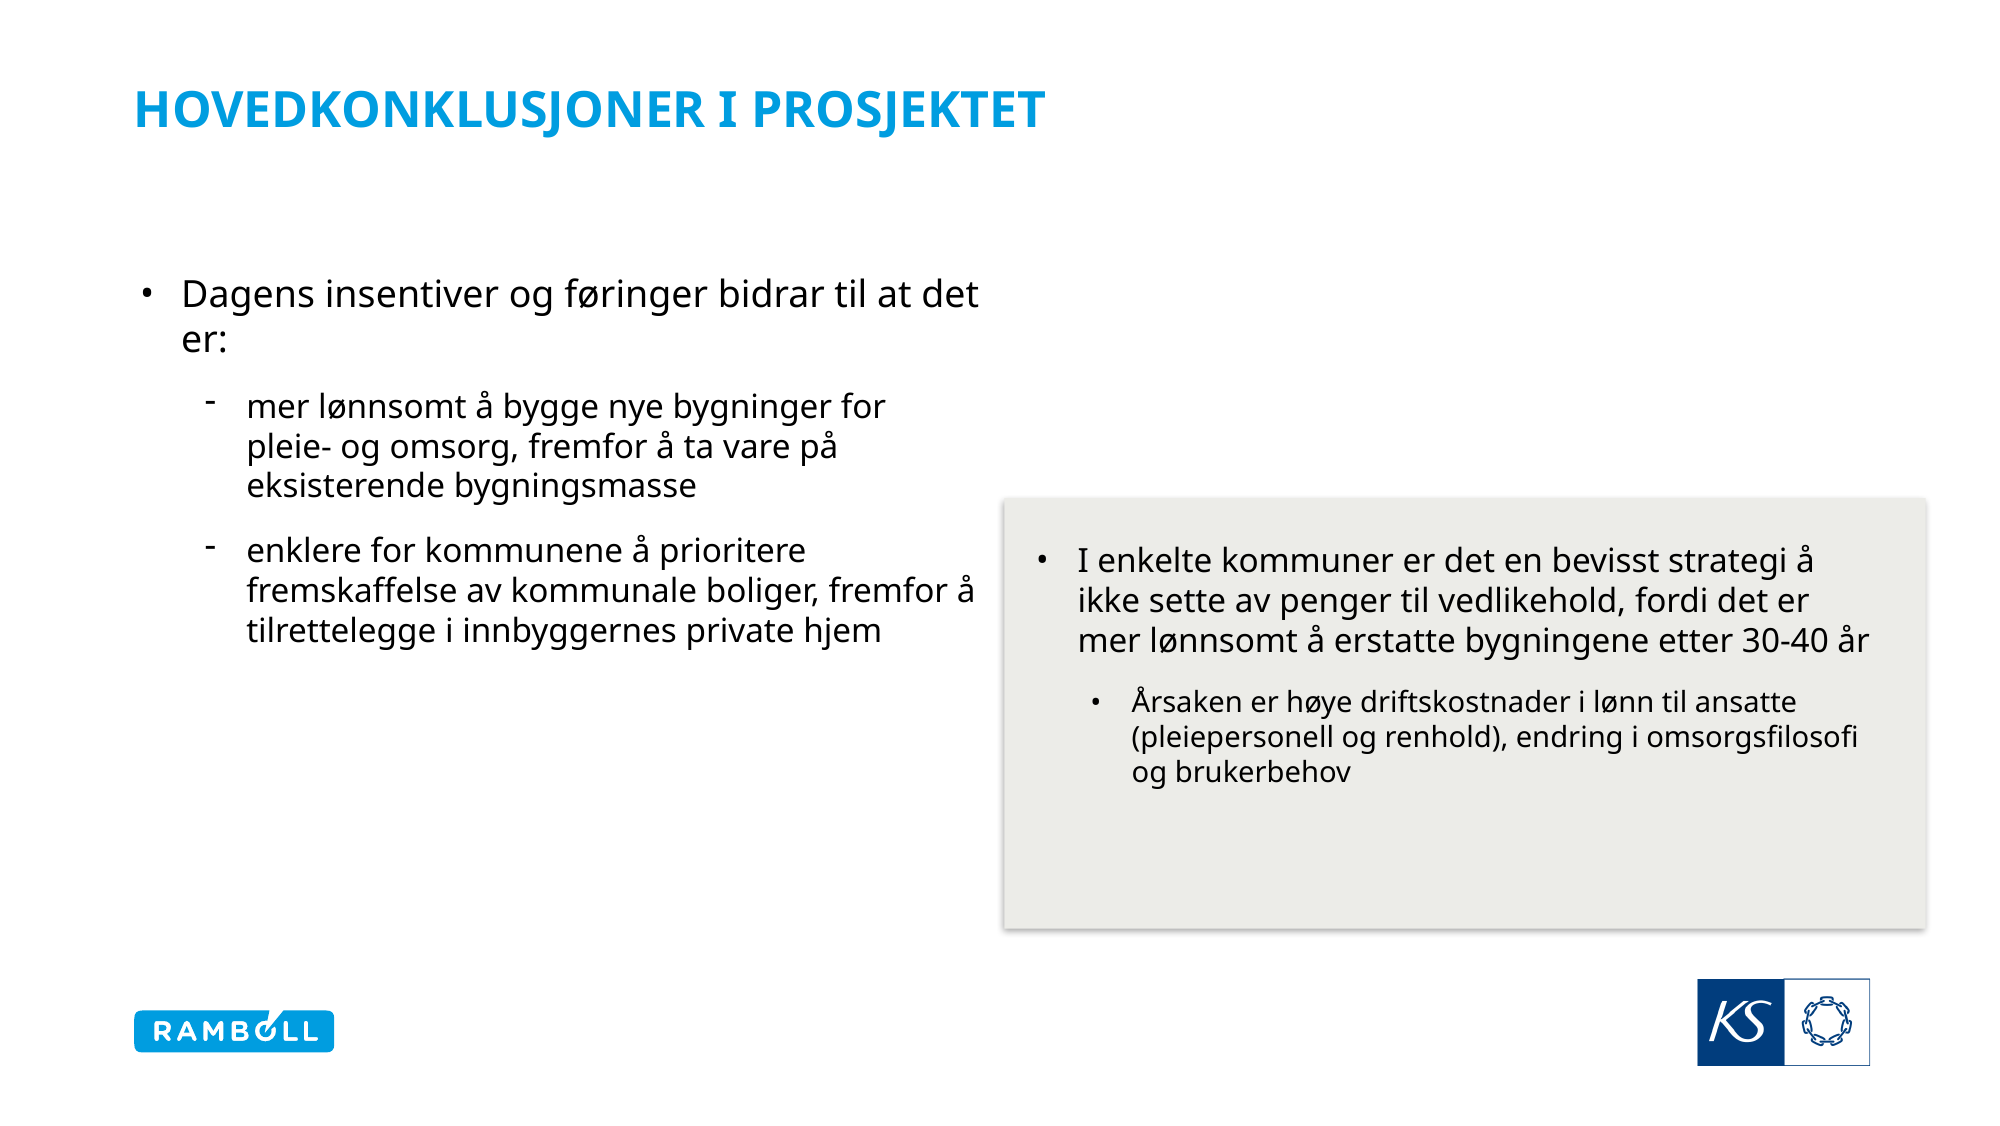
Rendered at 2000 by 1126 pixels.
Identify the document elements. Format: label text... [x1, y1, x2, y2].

text_box [1004, 497, 1926, 929]
picture [1696, 976, 1873, 1067]
list Dagens insentiver og føringer bidrar til at det er: mer lønnsomt å bygge nye bygninger for pleie- og omsorg, fremfor å ta vare på eksisterende bygningsmasse enklere for kommunene å prioritere fremskaffelse av kommunale boliger, fremfor å tilrettelegge i innbyggernes private hjem [133, 269, 982, 937]
list I enkelte kommuner er det en bevisst strategi å ikke sette av penger til vedlikehold, fordi det er mer lønnsomt å erstatte bygningene etter 30-40 år Årsaken er høye driftskostnader i lønn til ansatte (pleiepersonell og renhold), endring i omsorgsfilosofi og brukerbehov [1029, 538, 1878, 998]
title Hovedkonklusjoner I prosjektet [133, 73, 1867, 198]
